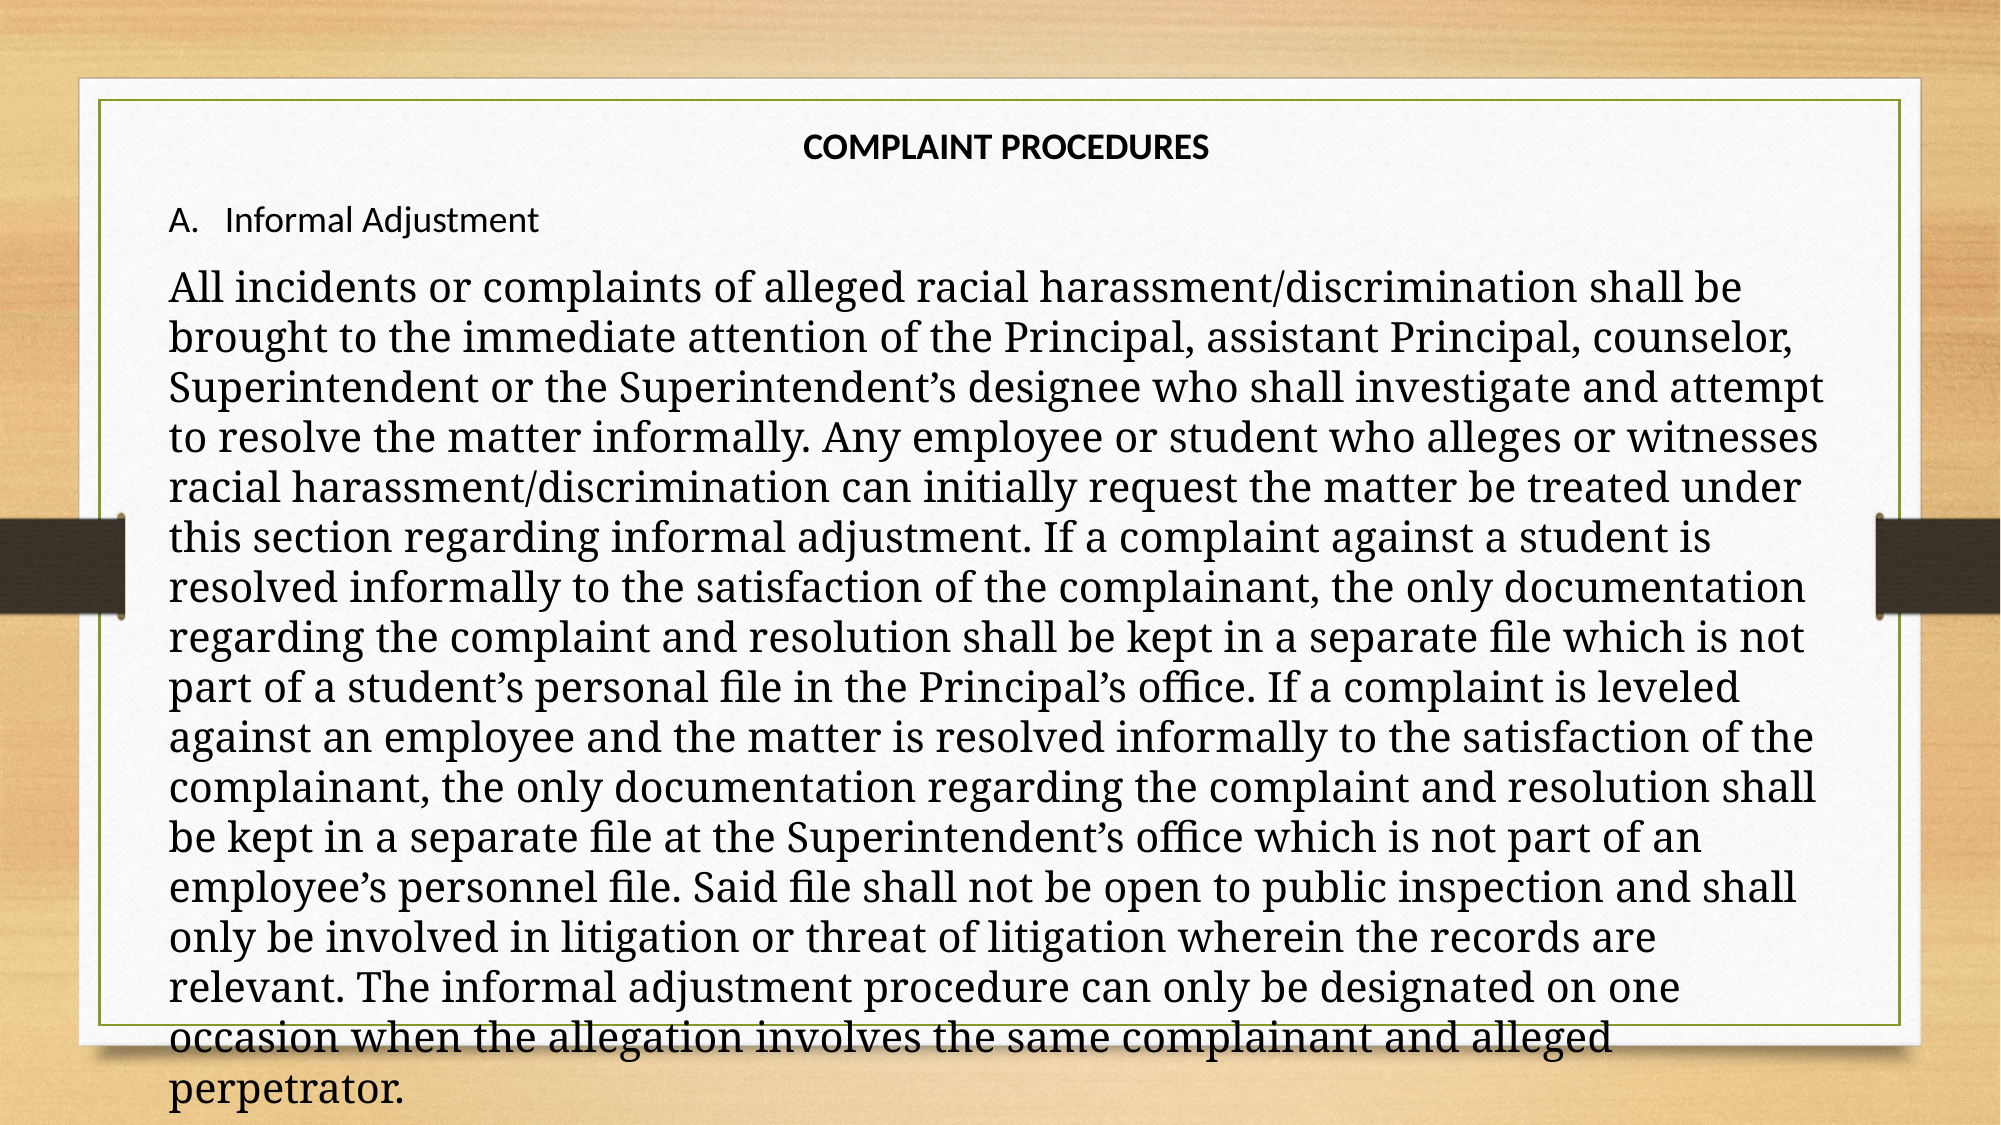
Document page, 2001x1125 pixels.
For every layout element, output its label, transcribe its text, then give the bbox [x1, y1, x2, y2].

picture [0, 0, 2001, 1125]
text_box COMPLAINT PROCEDURES Informal Adjustment All incidents or complaints of alleged racial harassment/discrimination shall be brought to the immediate attention of the Principal, assistant Principal, counselor, Superintendent or the Superintendent’s designee who shall investigate and attempt to resolve the matter informally. Any employee or student who alleges or witnesses racial harassment/discrimination can initially request the matter be treated under this section regarding informal adjustment. If a complaint against a student is resolved informally to the satisfaction of the complainant, the only documentation regarding the complaint and resolution shall be kept in a separate file which is not part of a student’s personal file in the Principal’s office. If a complaint is leveled against an employee and the matter is resolved informally to the satisfaction of the complainant, the only documentation regarding the complaint and resolution shall be kept in a separate file at the Superintendent’s office which is not part of an employee’s personnel file. Said file shall not be open to public inspection and shall only be involved in litigation or threat of litigation wherein the records are relevant. The informal adjustment procedure can only be designated on one occasion when the allegation involves the same complainant and alleged perpetrator. [153, 108, 1860, 1119]
